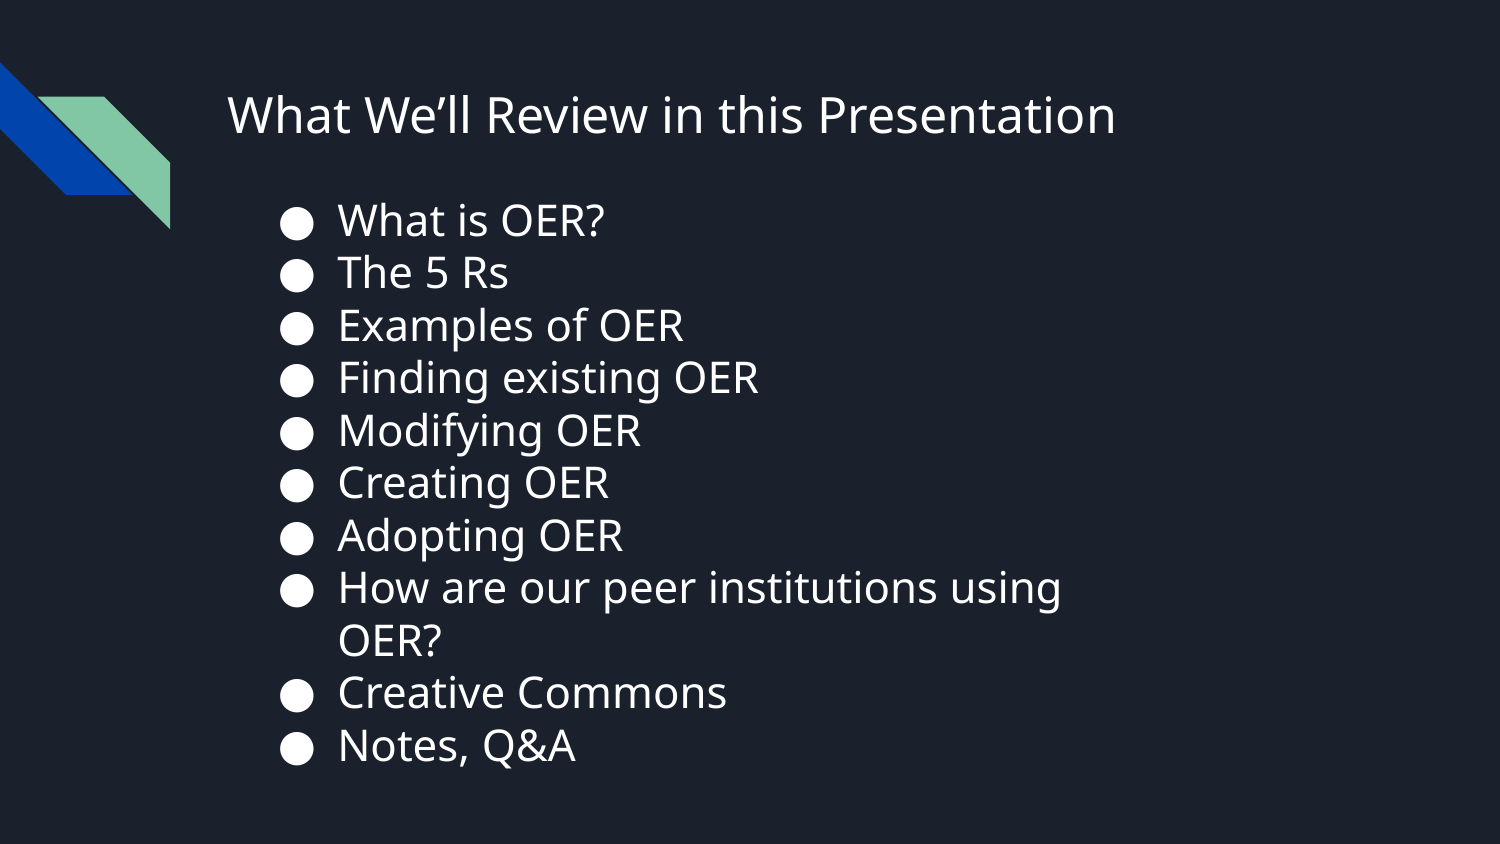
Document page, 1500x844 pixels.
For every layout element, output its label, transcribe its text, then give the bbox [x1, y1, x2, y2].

text_box What is OER? The 5 Rs Examples of OER Finding existing OER Modifying OER Creating OER Adopting OER How are our peer institutions using OER? Creative Commons Notes, Q&A [247, 177, 1192, 844]
title What We’ll Review in this Presentation [212, 64, 1368, 215]
